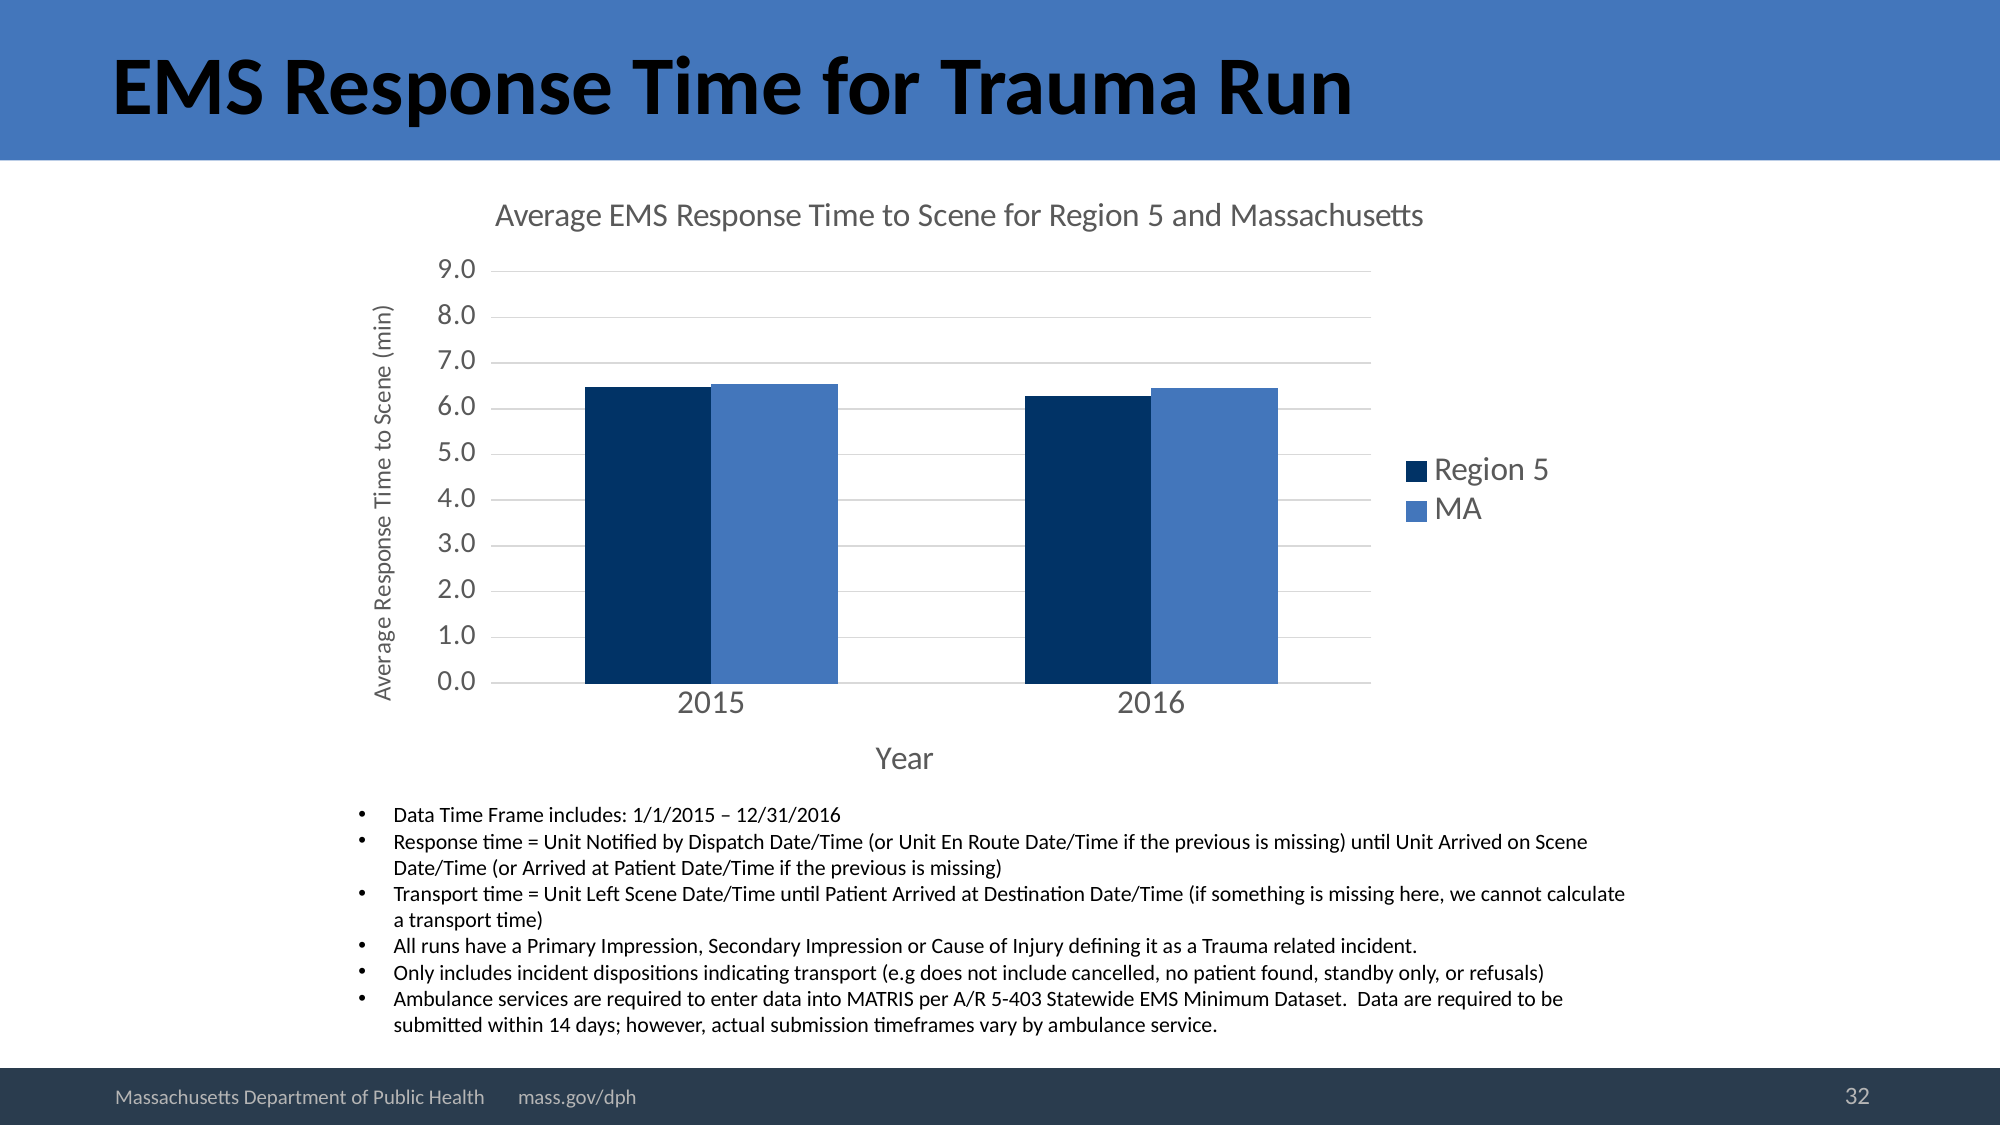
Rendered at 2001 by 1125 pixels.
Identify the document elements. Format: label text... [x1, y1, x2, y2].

slide_number 32 [1436, 1065, 1886, 1125]
chart [346, 169, 1574, 813]
footer Massachusetts Department of Public Health mass.gov/dph [100, 1068, 727, 1124]
text_box Data Time Frame includes: 1/1/2015 – 12/31/2016 Response time = Unit Notified by Dispatch Date/Time (or Unit En Route Date/Time if the previous is missing) until Unit Arrived on Scene Date/Time (or Arrived at Patient Date/Time if the previous is missing) Transport time = Unit Left Scene Date/Time until Patient Arrived at Destination Date/Time (if something is missing here, we cannot calculate a transport time) All runs have a Primary Impression, Secondary Impression or Cause of Injury defining it as a Trauma related incident. Only includes incident dispositions indicating transport (e.g does not include cancelled, no patient found, standby only, or refusals) Ambulance services are required to enter data into MATRIS per A/R 5-403 Statewide EMS Minimum Dataset. Data are required to be submitted within 14 days; however, actual submission timeframes vary by ambulance service. [343, 793, 1651, 1045]
title EMS Response Time for Trauma Run [97, 9, 1898, 153]
